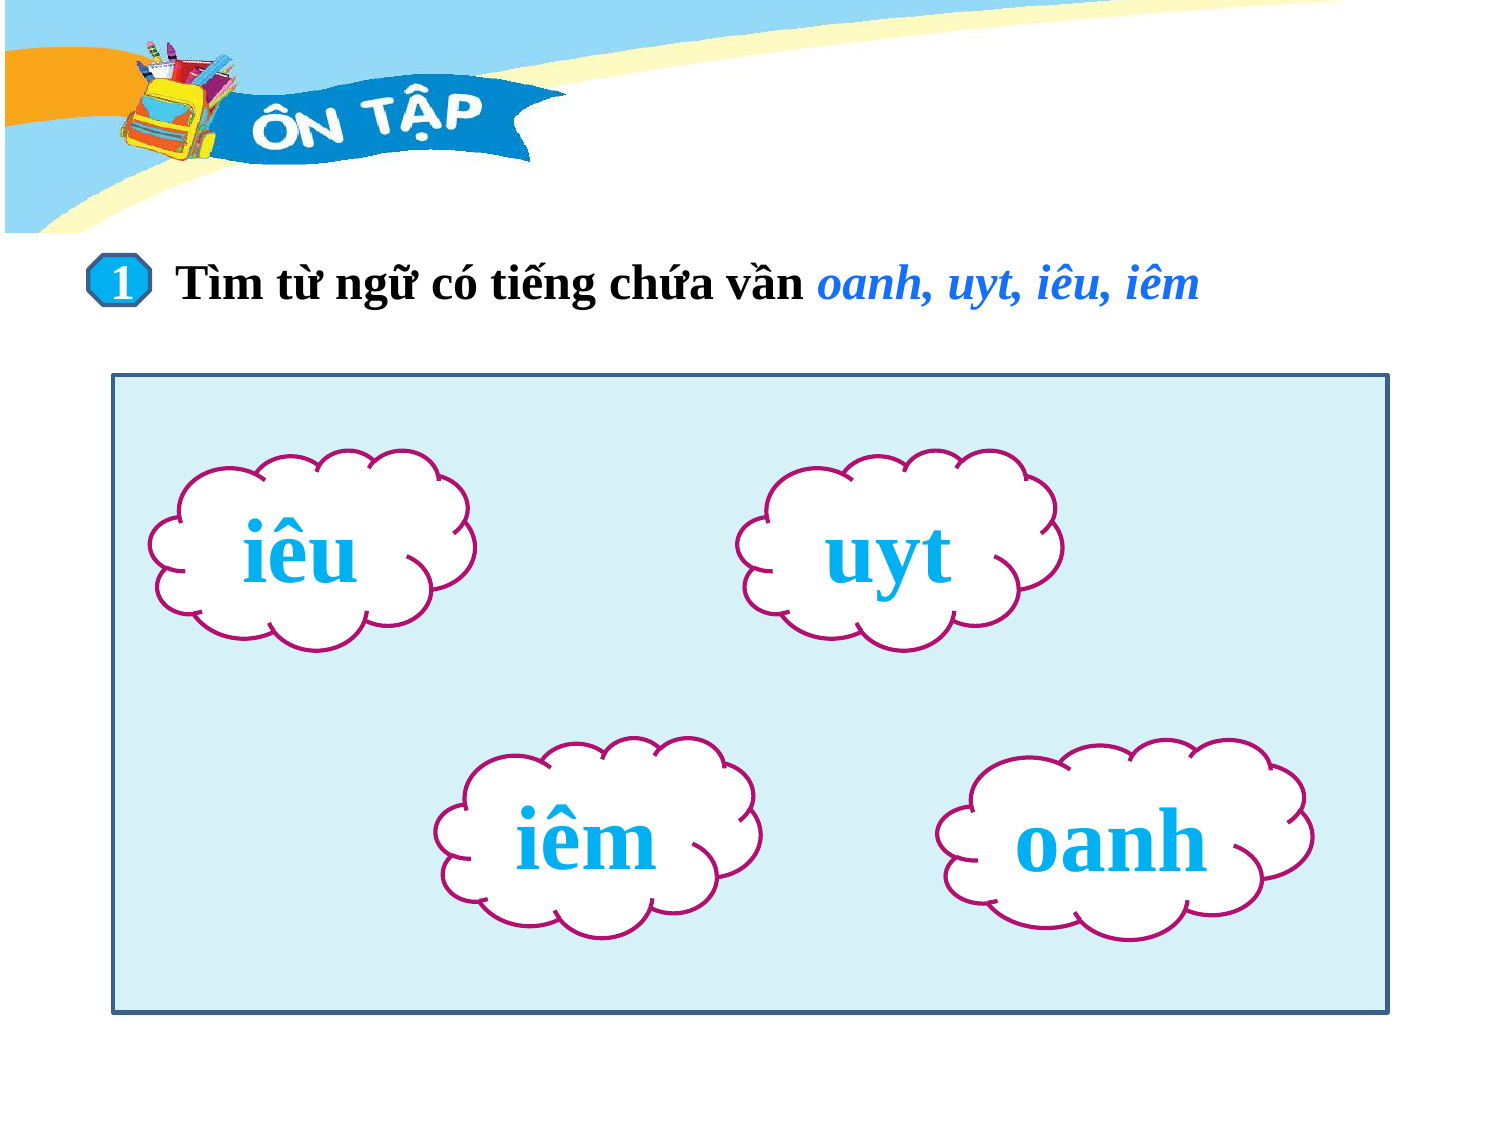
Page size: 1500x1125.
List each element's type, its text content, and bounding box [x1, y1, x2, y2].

text_box uyt [735, 448, 1065, 653]
text_box 1 [86, 259, 153, 308]
text_box [111, 373, 1390, 1015]
text_box Tìm từ ngữ có tiếng chứa vần oanh, uyt, iêu, iêm [160, 259, 1216, 317]
text_box iêm [433, 735, 763, 941]
picture [5, 0, 1500, 251]
text_box oanh [934, 737, 1315, 943]
text_box iêu [147, 448, 478, 653]
